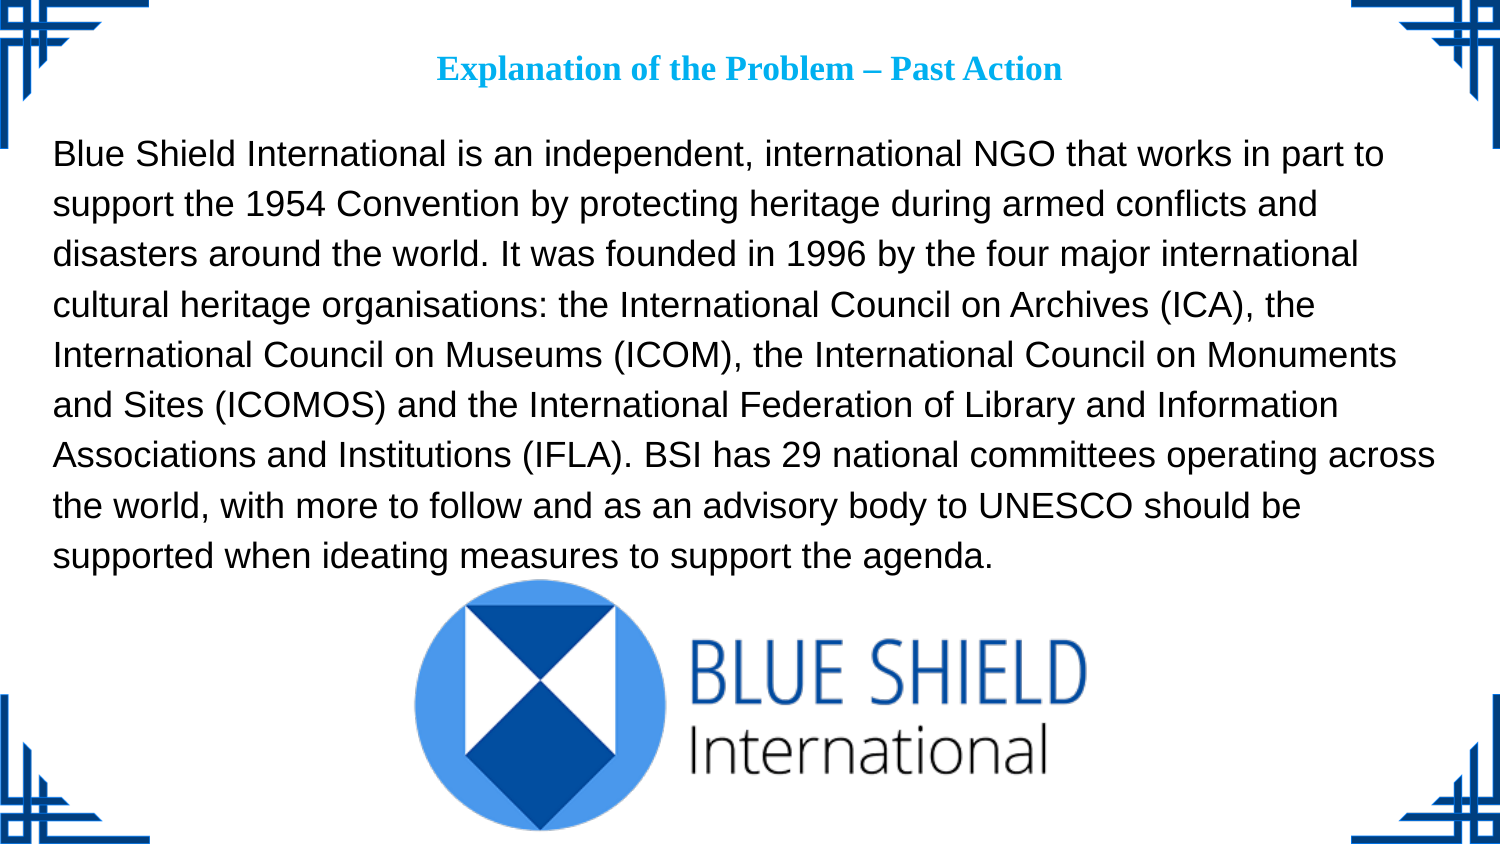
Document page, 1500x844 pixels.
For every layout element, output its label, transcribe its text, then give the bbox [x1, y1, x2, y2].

subtitle Explanation of the Problem – Past Action Blue Shield International is an independent, international NGO that works in part to support the 1954 Convention by protecting heritage during armed conflicts and disasters around the world. It was founded in 1996 by the four major international cultural heritage organisations: the International Council on Archives (ICA), the International Council on Museums (ICOM), the International Council on Monuments and Sites (ICOMOS) and the International Federation of Library and Information Associations and Institutions (IFLA). BSI has 29 national committees operating across the world, with more to follow and as an advisory body to UNESCO should be supported when ideating measures to support the agenda. [37, 37, 1463, 807]
picture [1350, 0, 1500, 150]
picture [0, 693, 150, 844]
picture [0, 0, 150, 150]
picture [1350, 694, 1500, 844]
picture [406, 574, 1095, 839]
